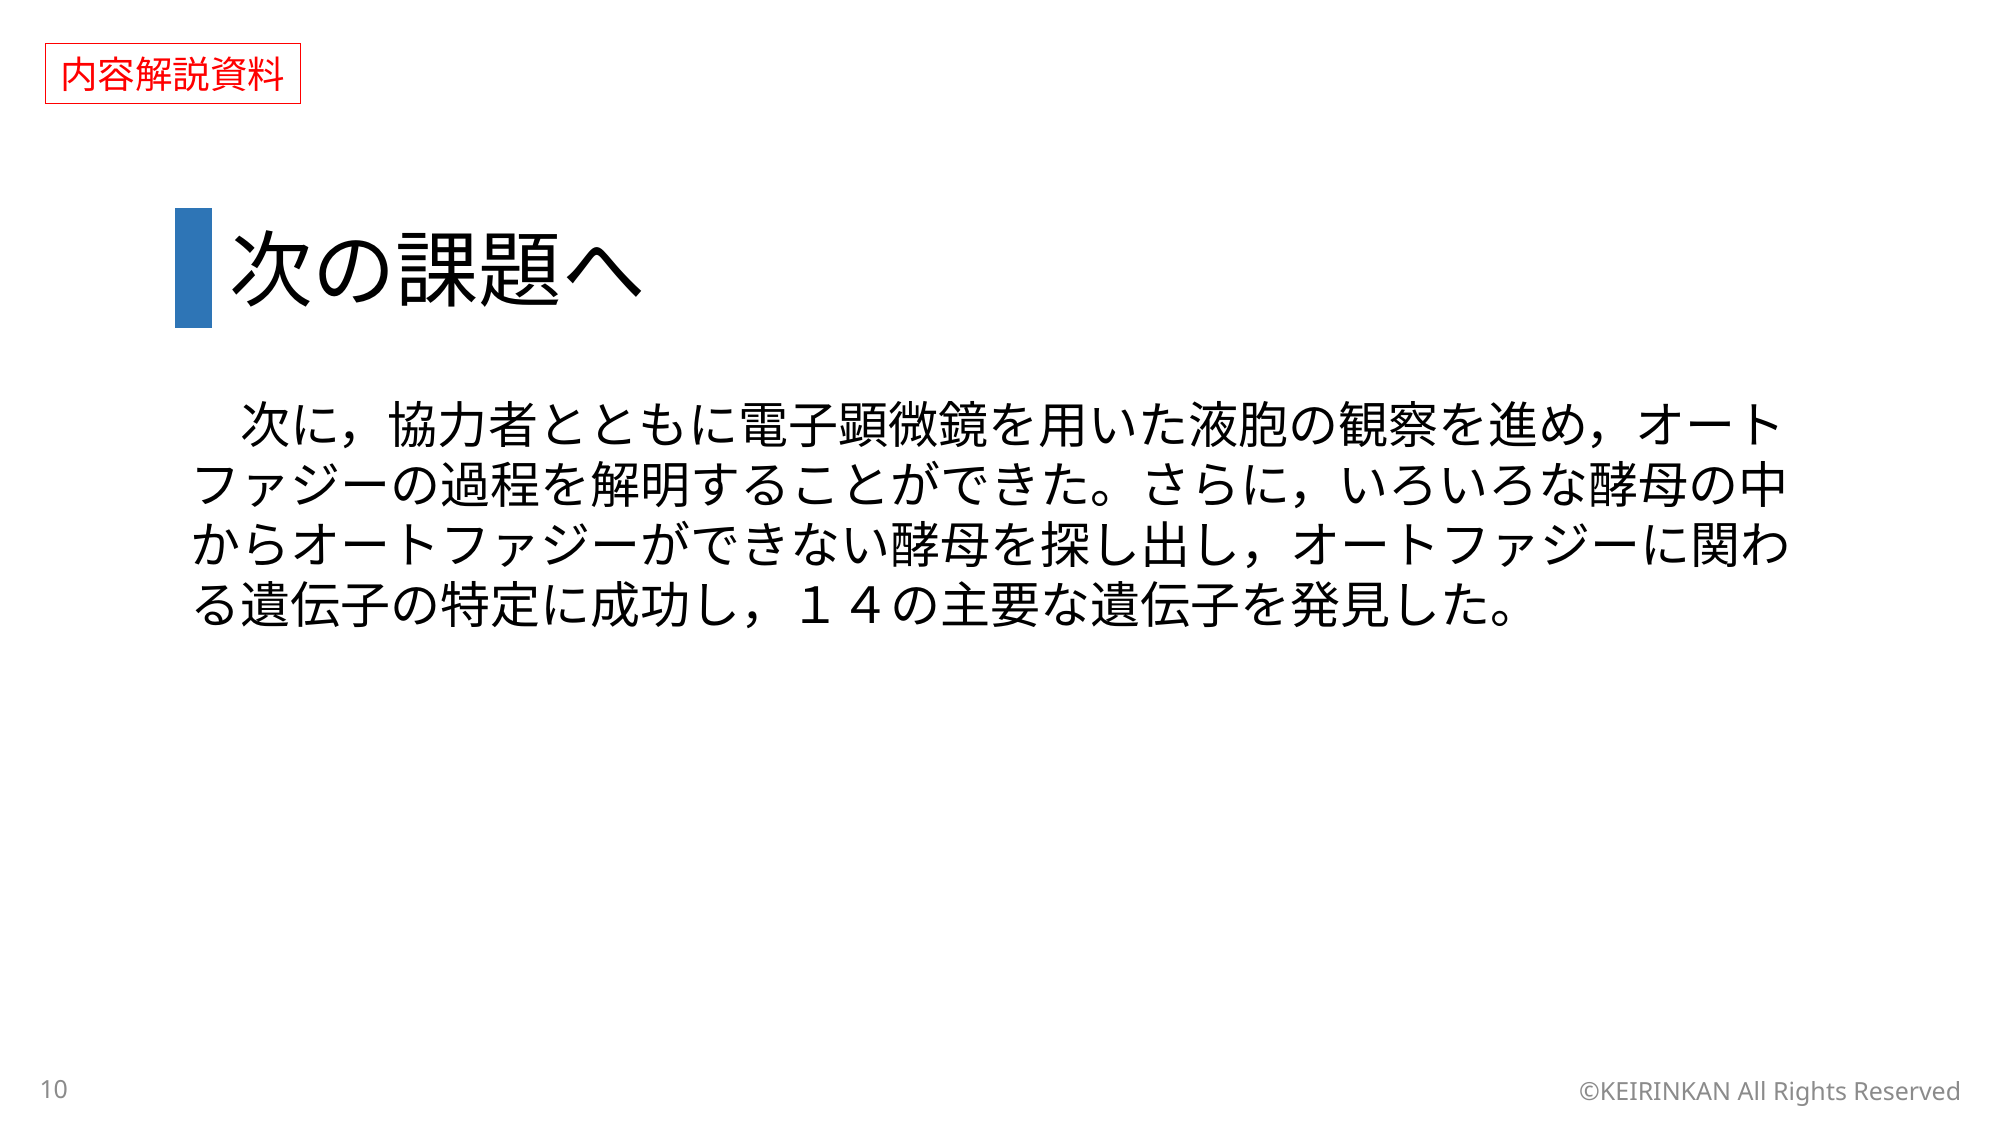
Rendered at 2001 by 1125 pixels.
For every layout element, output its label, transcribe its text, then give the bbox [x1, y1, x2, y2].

text_box 内容解説資料 [45, 43, 301, 104]
text_box 次に，協力者とともに電子顕微鏡を用いた液胞の観察を進め，オートファジーの過程を解明することができた。さらに，いろいろな酵母の中からオートファジーができない酵母を探し出し，オートファジーに関わる遺伝子の特定に成功し，１４の主要な遺伝子を発見した。 [175, 385, 1825, 641]
footer ©KEIRINKAN All Rights Reserved [1301, 1060, 1977, 1121]
text_box 次の課題へ [212, 209, 1825, 325]
text_box [175, 208, 212, 328]
slide_number 10 [24, 1060, 475, 1121]
